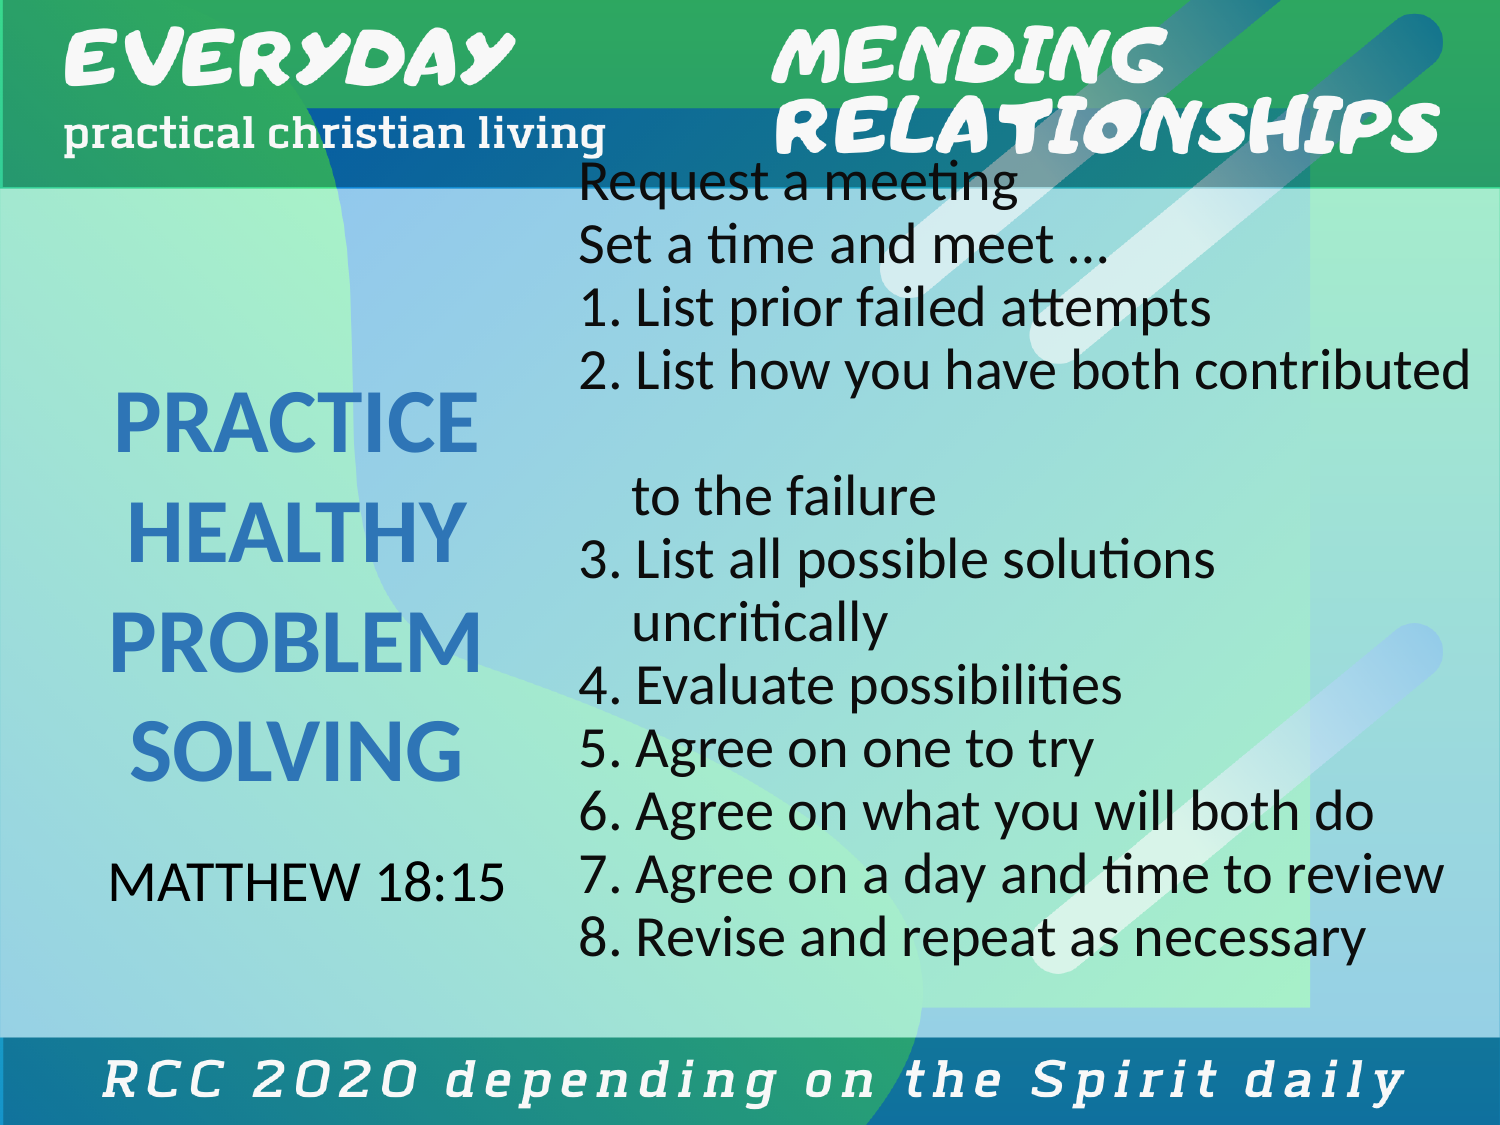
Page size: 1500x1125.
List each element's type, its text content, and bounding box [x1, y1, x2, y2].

picture [0, 0, 1500, 1125]
text_box PRACTICE HEALTHY PROBLEM SOLVING [0, 352, 595, 808]
subtitle MATTHEW 18:15 [51, 844, 564, 994]
title Request a meeting Set a time and meet … 1. List prior failed attempts 2. List how you have both contributed to the failure 3. List all possible solutions uncritically 4. Evaluate possibilities 5. Agree on one to try 6. Agree on what you will both do 7. Agree on a day and time to review 8. Revise and repeat as necessary [563, 877, 1500, 1077]
